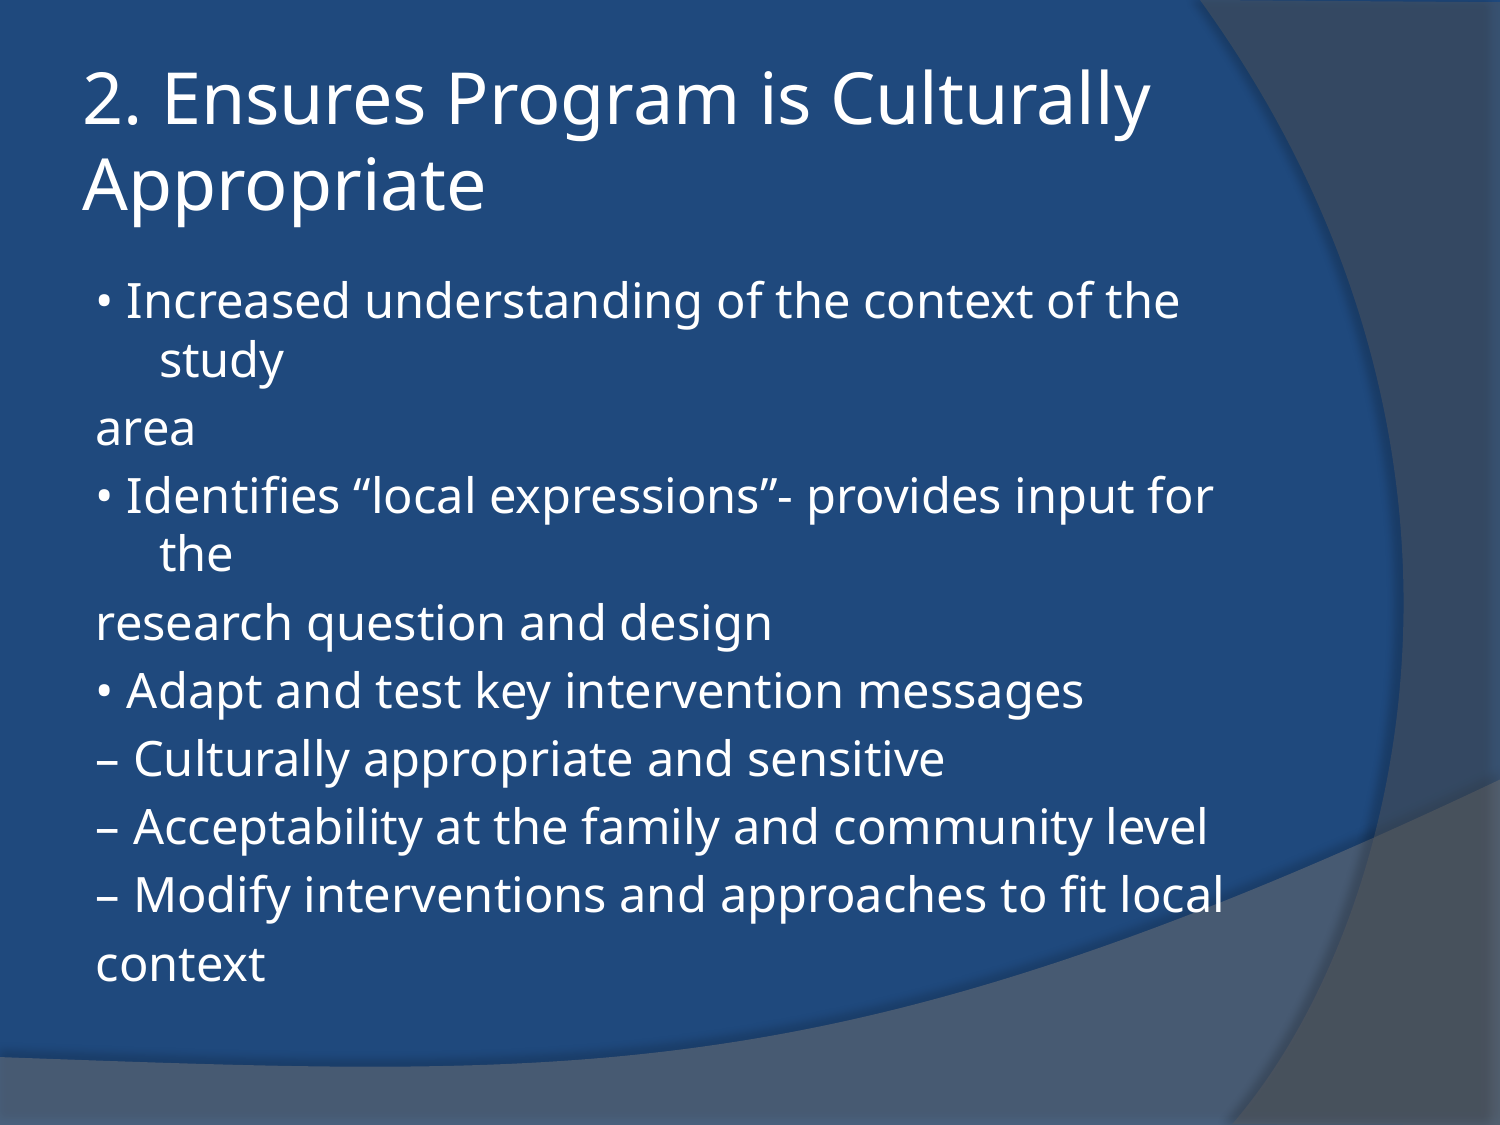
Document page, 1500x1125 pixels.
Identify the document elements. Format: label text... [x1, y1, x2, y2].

list • Increased understanding of the context of the study area • Identifies “local expressions”- provides input for the research question and design • Adapt and test key intervention messages – Culturally appropriate and sensitive – Acceptability at the family and community level – Modify interventions and approaches to fit local context [75, 262, 1300, 1005]
title 2. Ensures Program is Culturally Appropriate [75, 45, 1300, 233]
